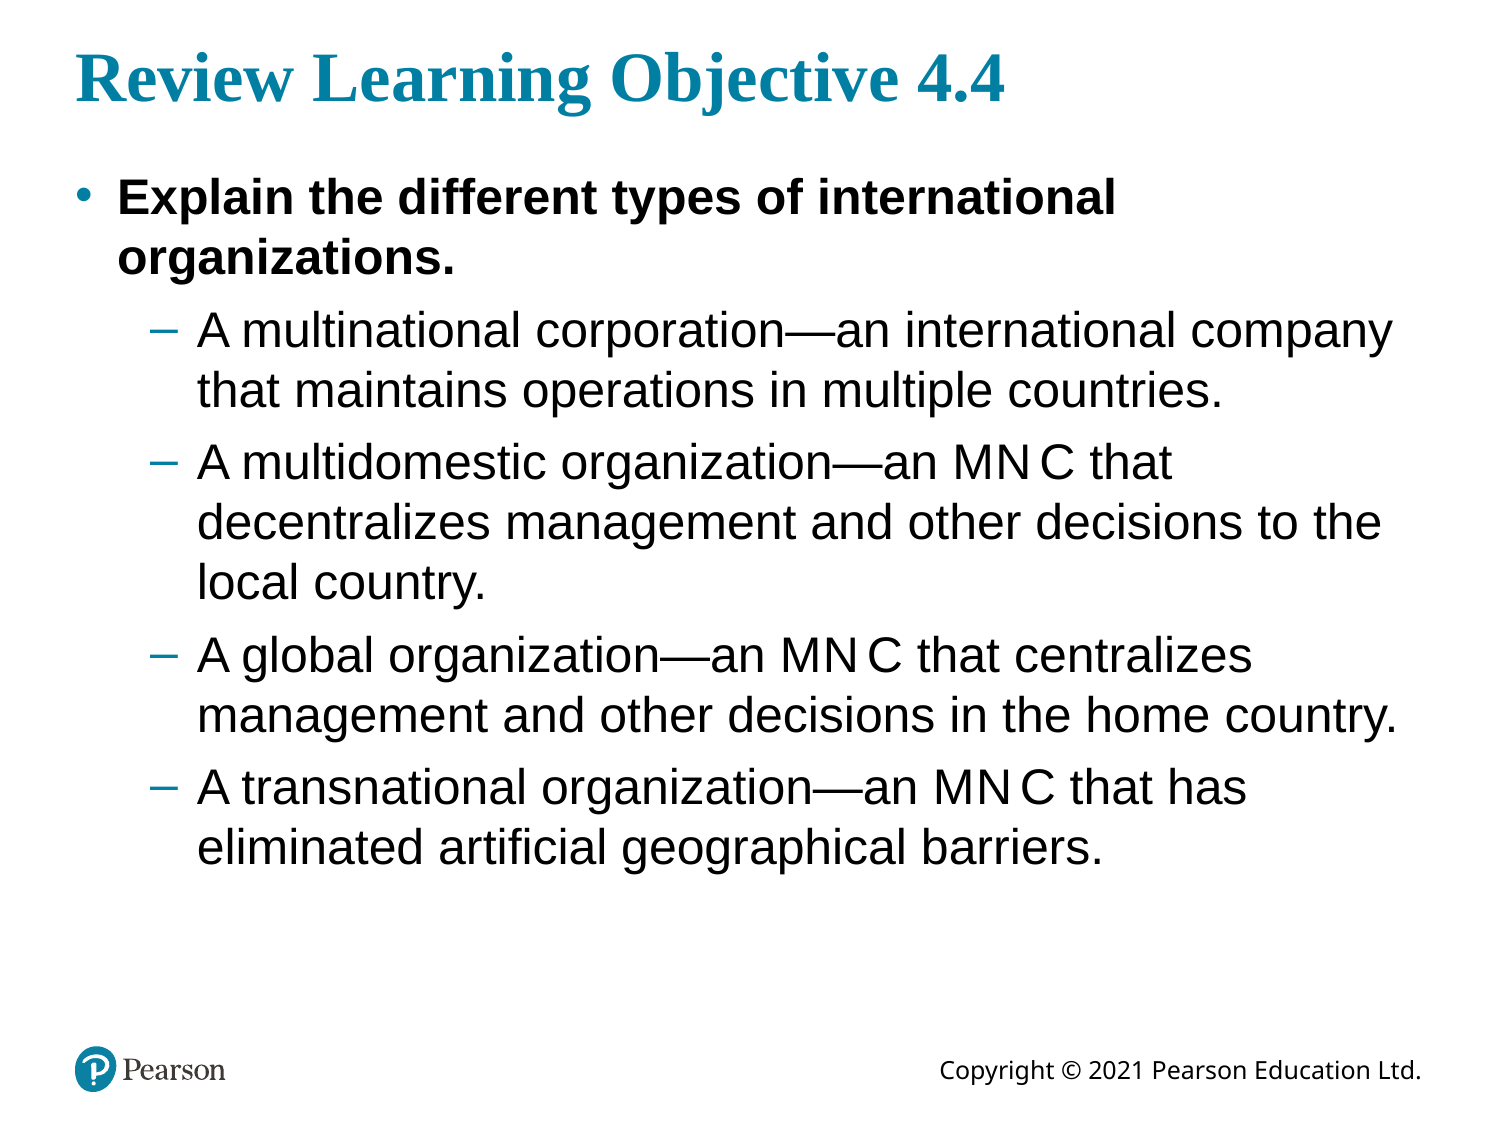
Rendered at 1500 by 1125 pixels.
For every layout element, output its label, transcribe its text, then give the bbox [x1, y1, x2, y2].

list Explain the different types of international organizations. A multinational corporation—an international company that maintains operations in multiple countries. A multidomestic organization—an M N C that decentralizes management and other decisions to the local country. A global organization—an M N C that centralizes management and other decisions in the home country. A transnational organization—an M N C that has eliminated artificial geographical barriers. [75, 164, 1425, 913]
title Review Learning Objective 4.4 [75, 24, 1425, 116]
